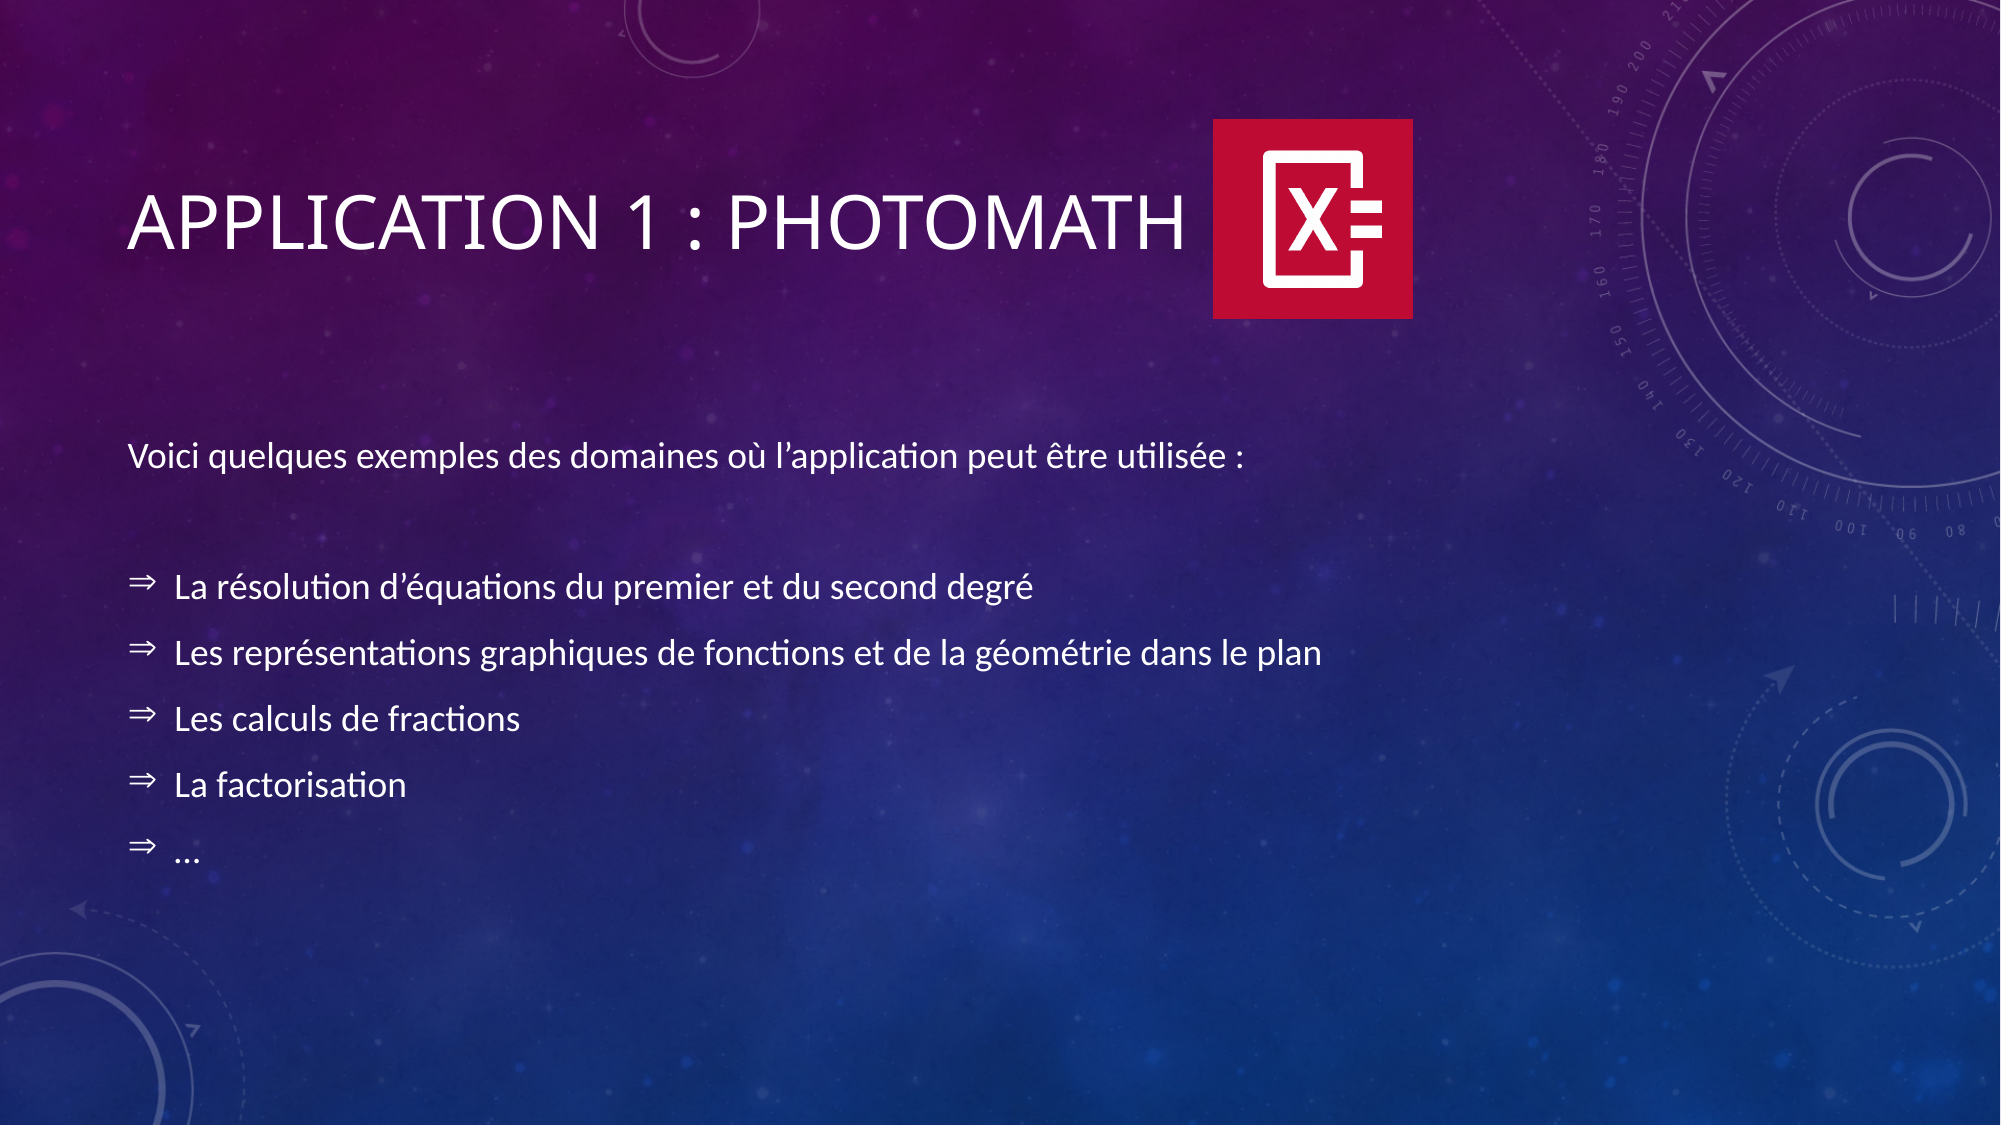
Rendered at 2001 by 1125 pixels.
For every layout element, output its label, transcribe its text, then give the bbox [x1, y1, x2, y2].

picture [0, 0, 2001, 1125]
list Voici quelques exemples des domaines où l’application peut être utilisée : La résolution d’équations du premier et du second degré Les représentations graphiques de fonctions et de la géométrie dans le plan Les calculs de fractions La factorisation … [112, 351, 1775, 950]
title Application 1 : Photomath [112, 99, 1775, 339]
